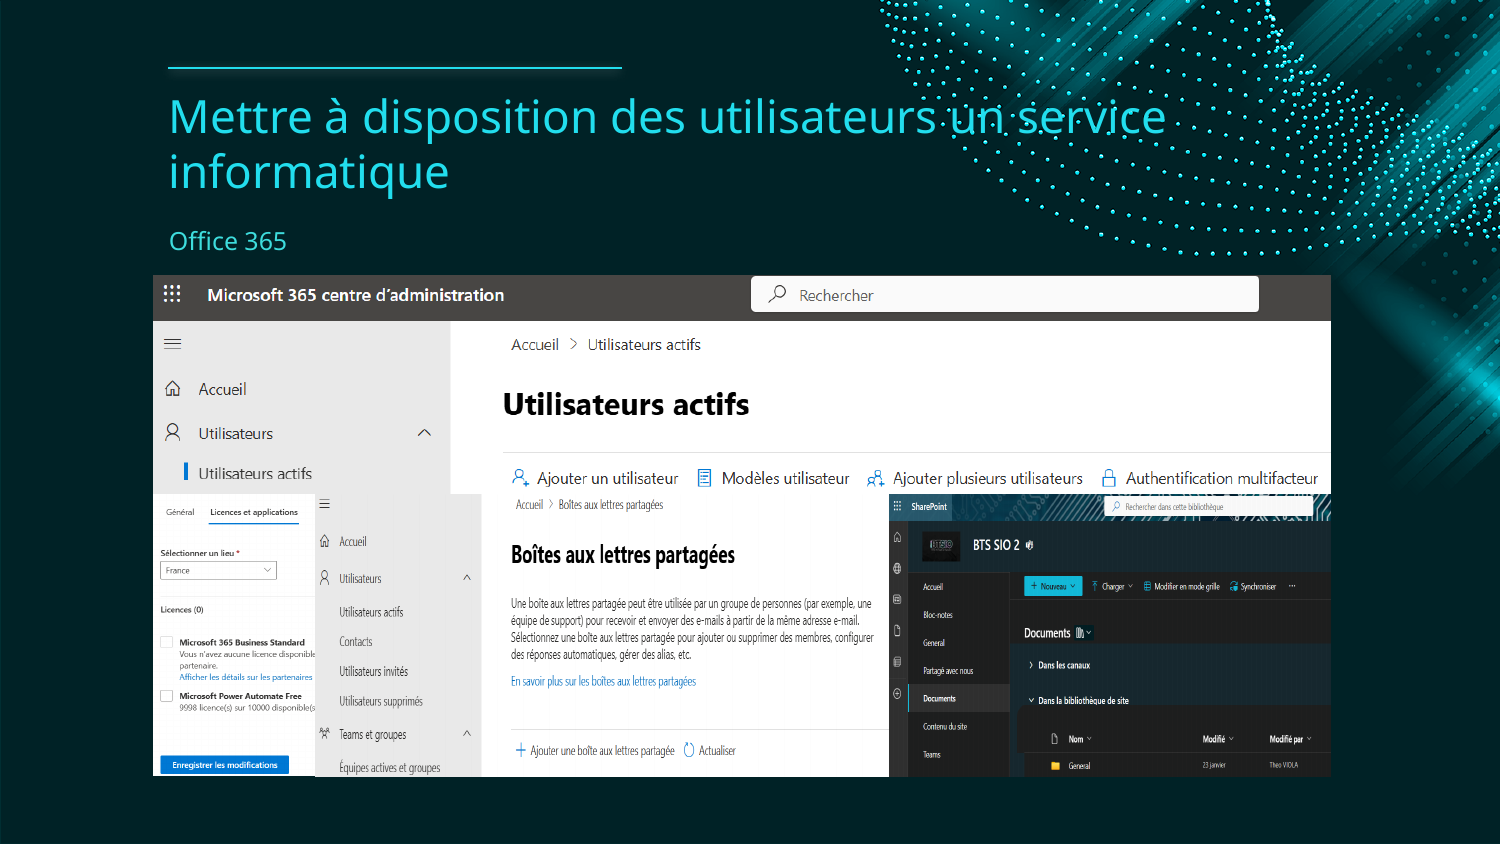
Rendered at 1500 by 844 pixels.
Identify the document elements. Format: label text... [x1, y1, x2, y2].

title Mettre à disposition des utilisateurs un service informatique Office 365 [153, 72, 1282, 267]
picture [0, 0, 1500, 844]
